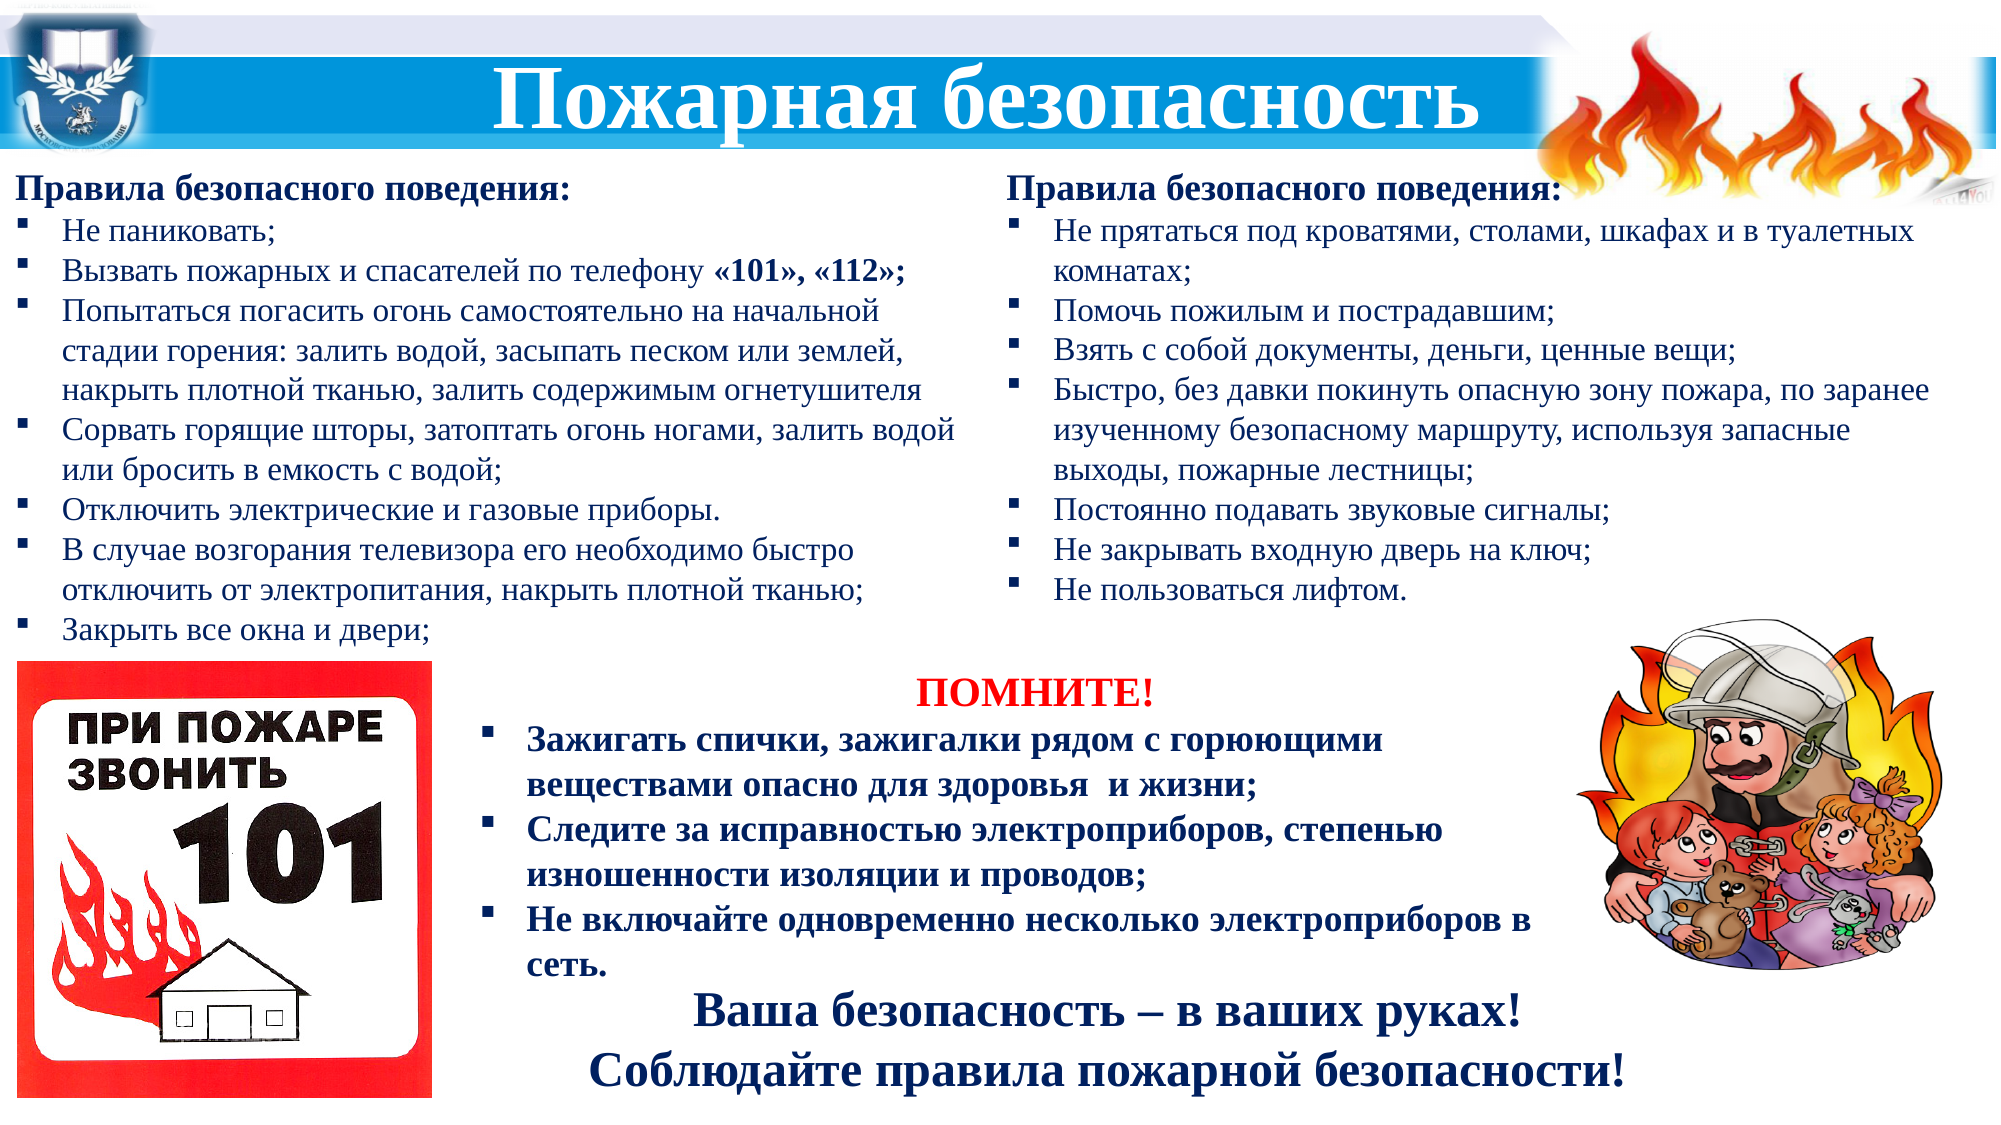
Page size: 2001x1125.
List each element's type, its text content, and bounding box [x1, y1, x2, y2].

text_box Правила безопасного поведения: Не паниковать; Вызвать пожарных и спасателей по телефону «101», «112»; Попытаться погасить огонь самостоятельно на начальной стадии горения: залить водой, засыпать песком или землей, накрыть плотной тканью, залить содержимым огнетушителя Сорвать горящие шторы, затоптать огонь ногами, залить водой или бросить в емкость с водой; Отключить электрические и газовые приборы. В случае возгорания телевизора его необходимо быстро отключить от электропитания, накрыть плотной тканью; Закрыть все окна и двери; [0, 155, 999, 655]
text_box Правила безопасного поведения: Не прятаться под кроватями, столами, шкафах и в туалетных комнатах; Помочь пожилым и пострадавшим; Взять с собой документы, деньги, ценные вещи; Быстро, без давки покинуть опасную зону пожара, по заранее изученному безопасному маршруту, используя запасные выходы, пожарные лестницы; Постоянно подавать звуковые сигналы; Не закрывать входную дверь на ключ; Не пользоваться лифтом. [991, 155, 1964, 615]
picture [1565, 591, 1964, 998]
picture [0, 0, 2000, 209]
picture [17, 661, 432, 1098]
text_box Ваша безопасность – в ваших руках! Соблюдайте правила пожарной безопасности! [452, 969, 1765, 1105]
text_box ПОМНИТЕ! Зажигать спички, зажигалки рядом с горюющими веществами опасно для здоровья и жизни; Следите за исправностью электроприборов, степенью изношенности изоляции и проводов; Не включайте одновременно несколько электроприборов в сеть. [464, 656, 1565, 969]
text_box Пожарная безопасность [160, 149, 1524, 154]
